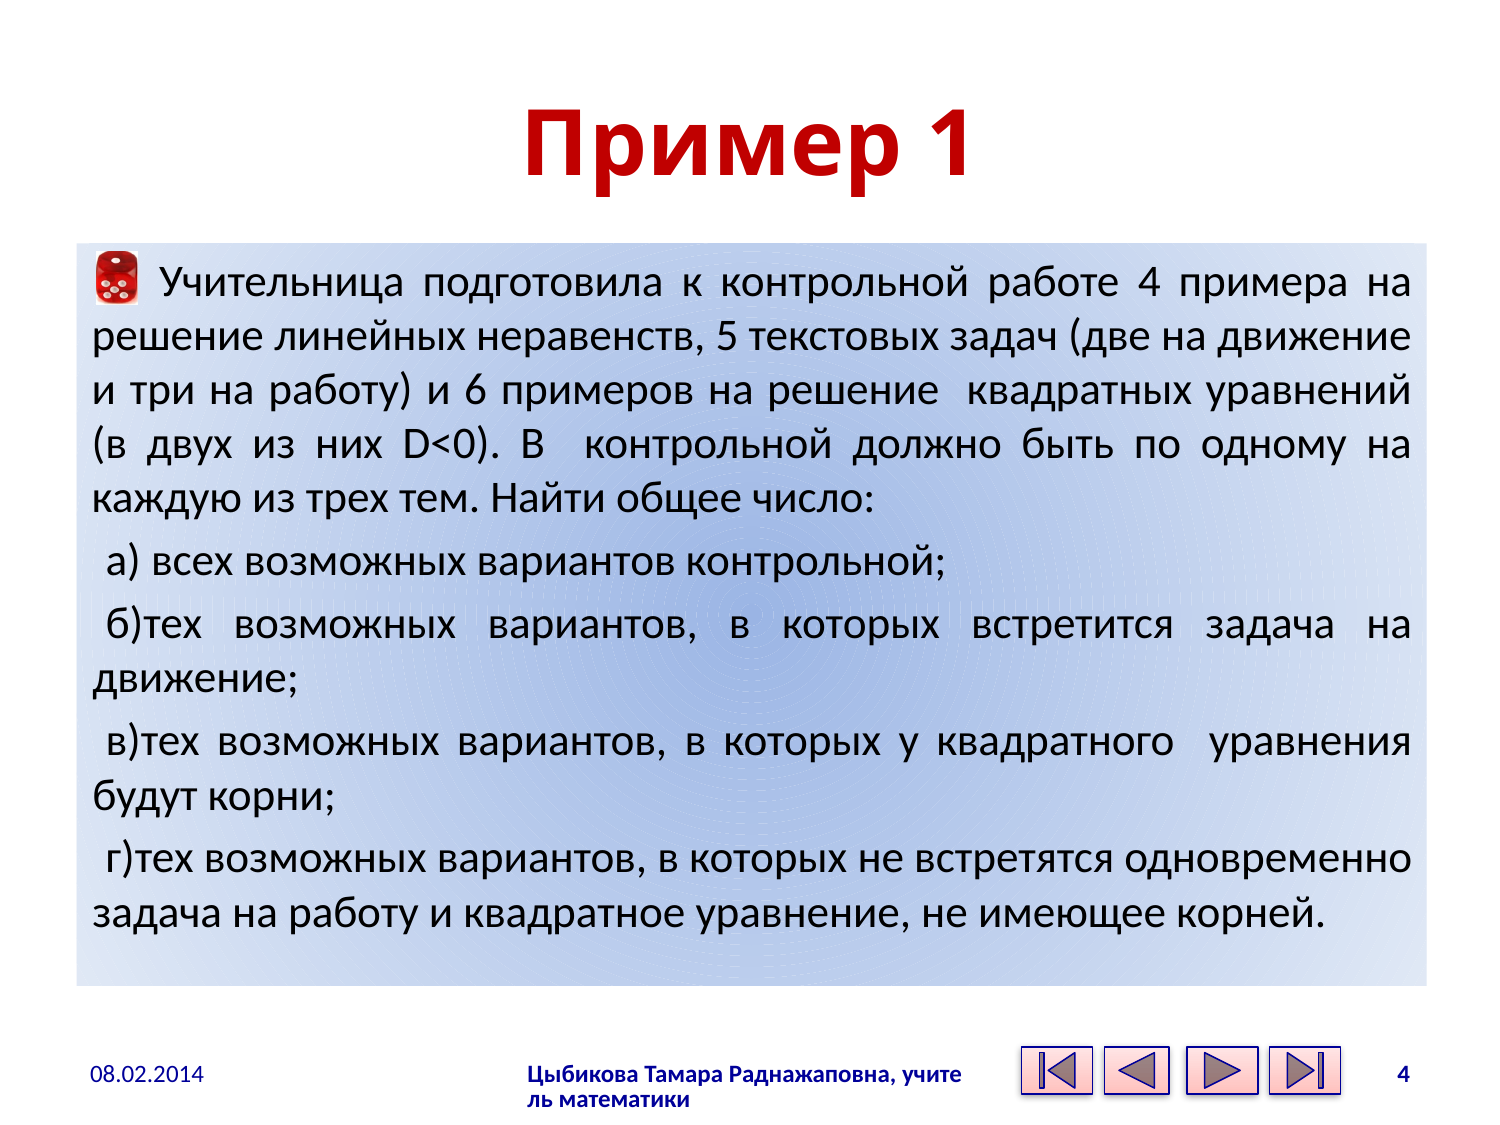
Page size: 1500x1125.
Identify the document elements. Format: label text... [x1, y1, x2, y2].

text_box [1021, 1046, 1341, 1095]
picture [96, 251, 138, 305]
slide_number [75, 1042, 425, 1103]
footer Цыбикова Тамара Раднажаповна, учитель математики [512, 1042, 988, 1103]
list Учительница подготовила к контрольной работе 4 примера на решение линейных неравенств, 5 текстовых задач (две на движение и три на работу) и 6 примеров на решение квадратных уравнений (в двух из них D<0). В контрольной должно быть по одному на каждую из трех тем. Найти общее число: а) всех возможных вариантов контрольной; б)тех возможных вариантов, в которых встретится задача на движение; в)тех возможных вариантов, в которых у квадратного уравнения будут корни; г)тех возможных вариантов, в которых не встретятся одновременно задача на работу и квадратное уравнение, не имеющее корней. [76, 243, 1427, 986]
title Пример 1 [75, 45, 1425, 233]
slide_number 4 [1074, 1042, 1425, 1103]
